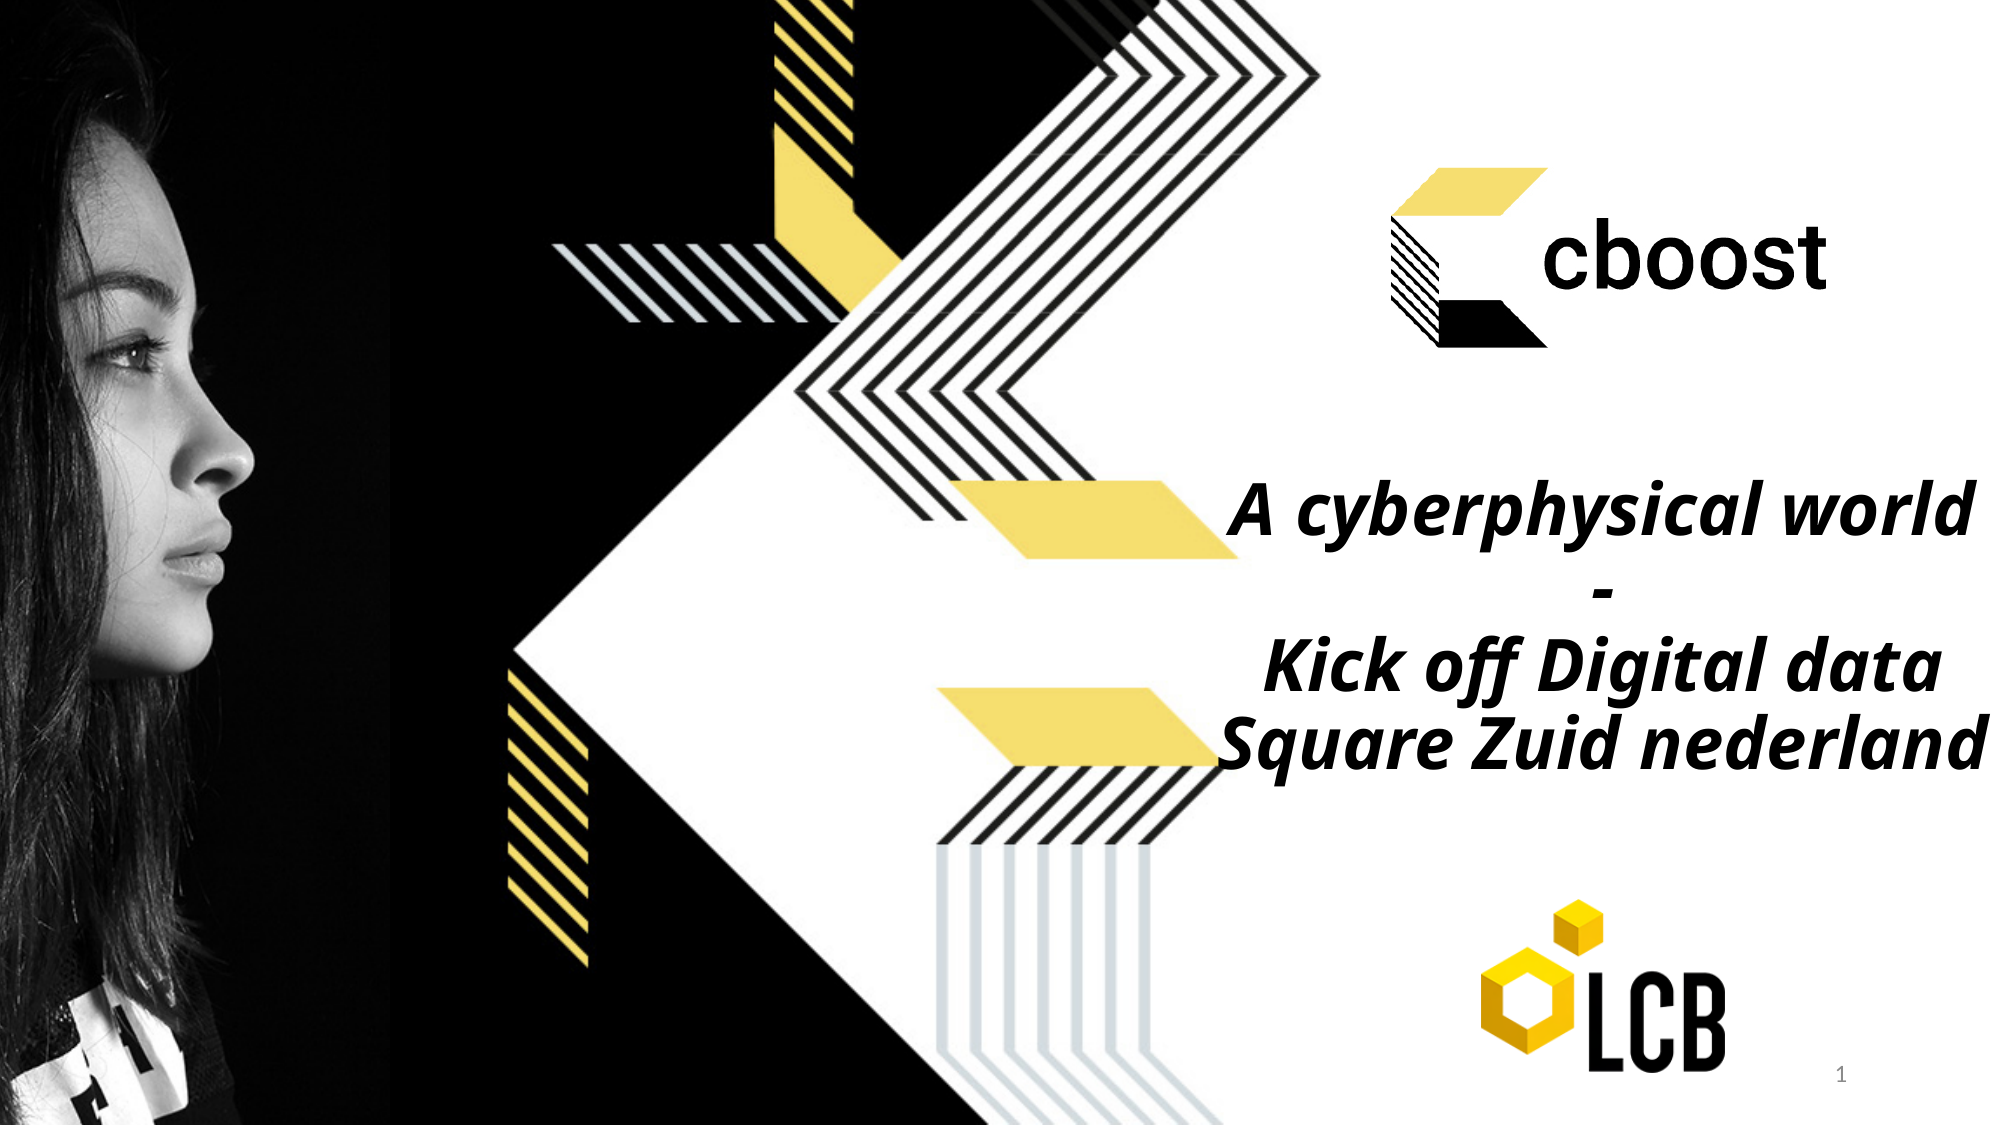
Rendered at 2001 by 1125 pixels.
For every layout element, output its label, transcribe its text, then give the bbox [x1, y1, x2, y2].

picture [1481, 899, 1725, 1073]
picture [1391, 167, 1826, 348]
picture [0, 0, 1324, 1125]
title A cyberphysical world - Kick off Digital data Square Zuid nederland [1198, 433, 2000, 825]
